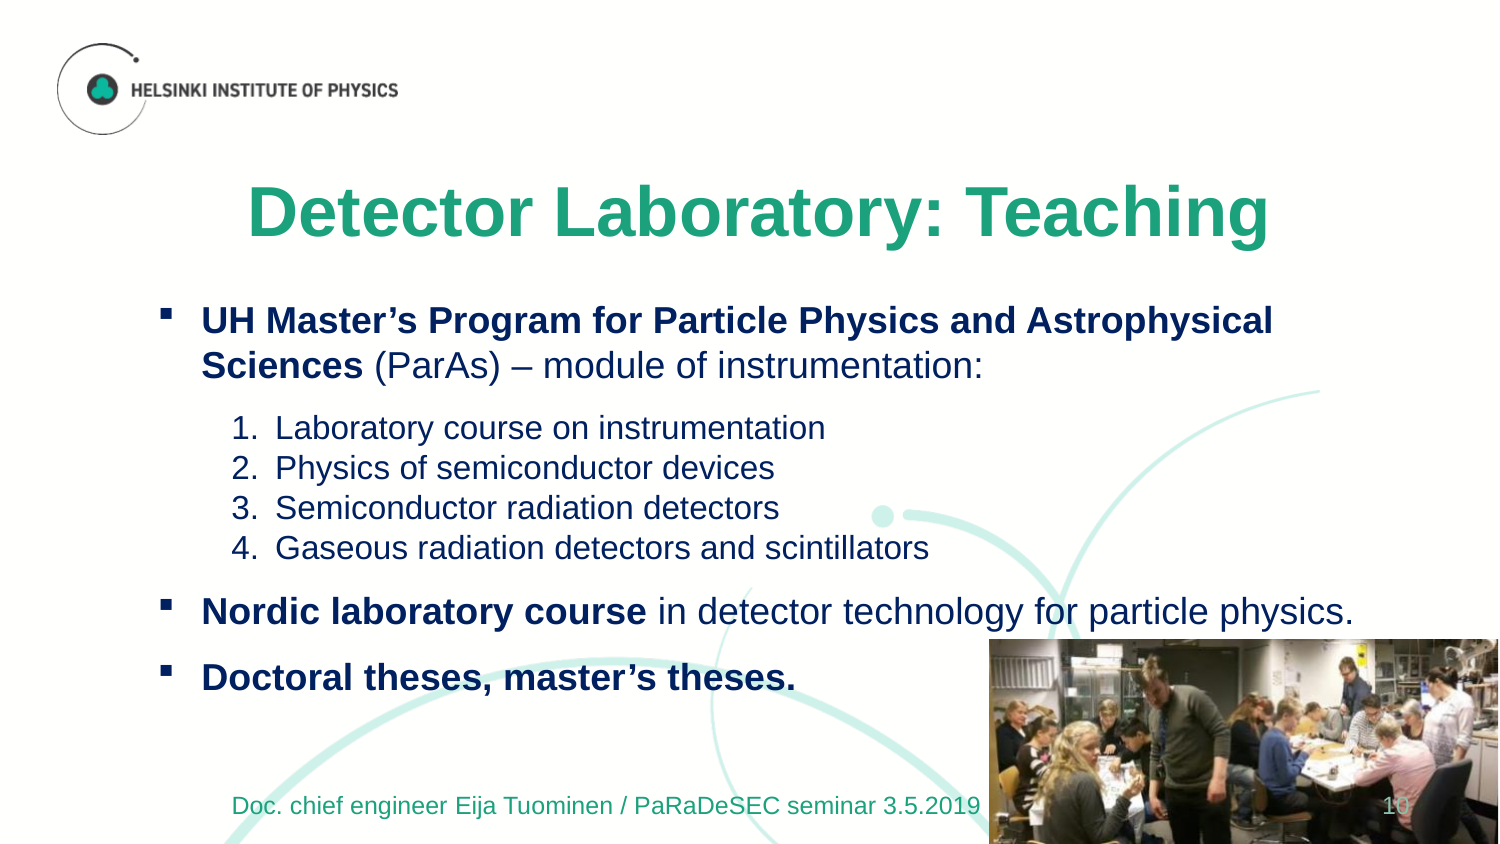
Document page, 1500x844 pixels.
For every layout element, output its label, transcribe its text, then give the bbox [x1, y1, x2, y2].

text_box Detector Laboratory: Teaching UH Master’s Program for Particle Physics and Astrophysical Sciences (ParAs) – module of instrumentation: Laboratory course on instrumentation Physics of semiconductor devices Semiconductor radiation detectors Gaseous radiation detectors and scintillators Nordic laboratory course in detector technology for particle physics. Doctoral theses, master’s theses. [143, 158, 1376, 387]
picture [57, 43, 399, 135]
picture [111, 390, 1500, 844]
